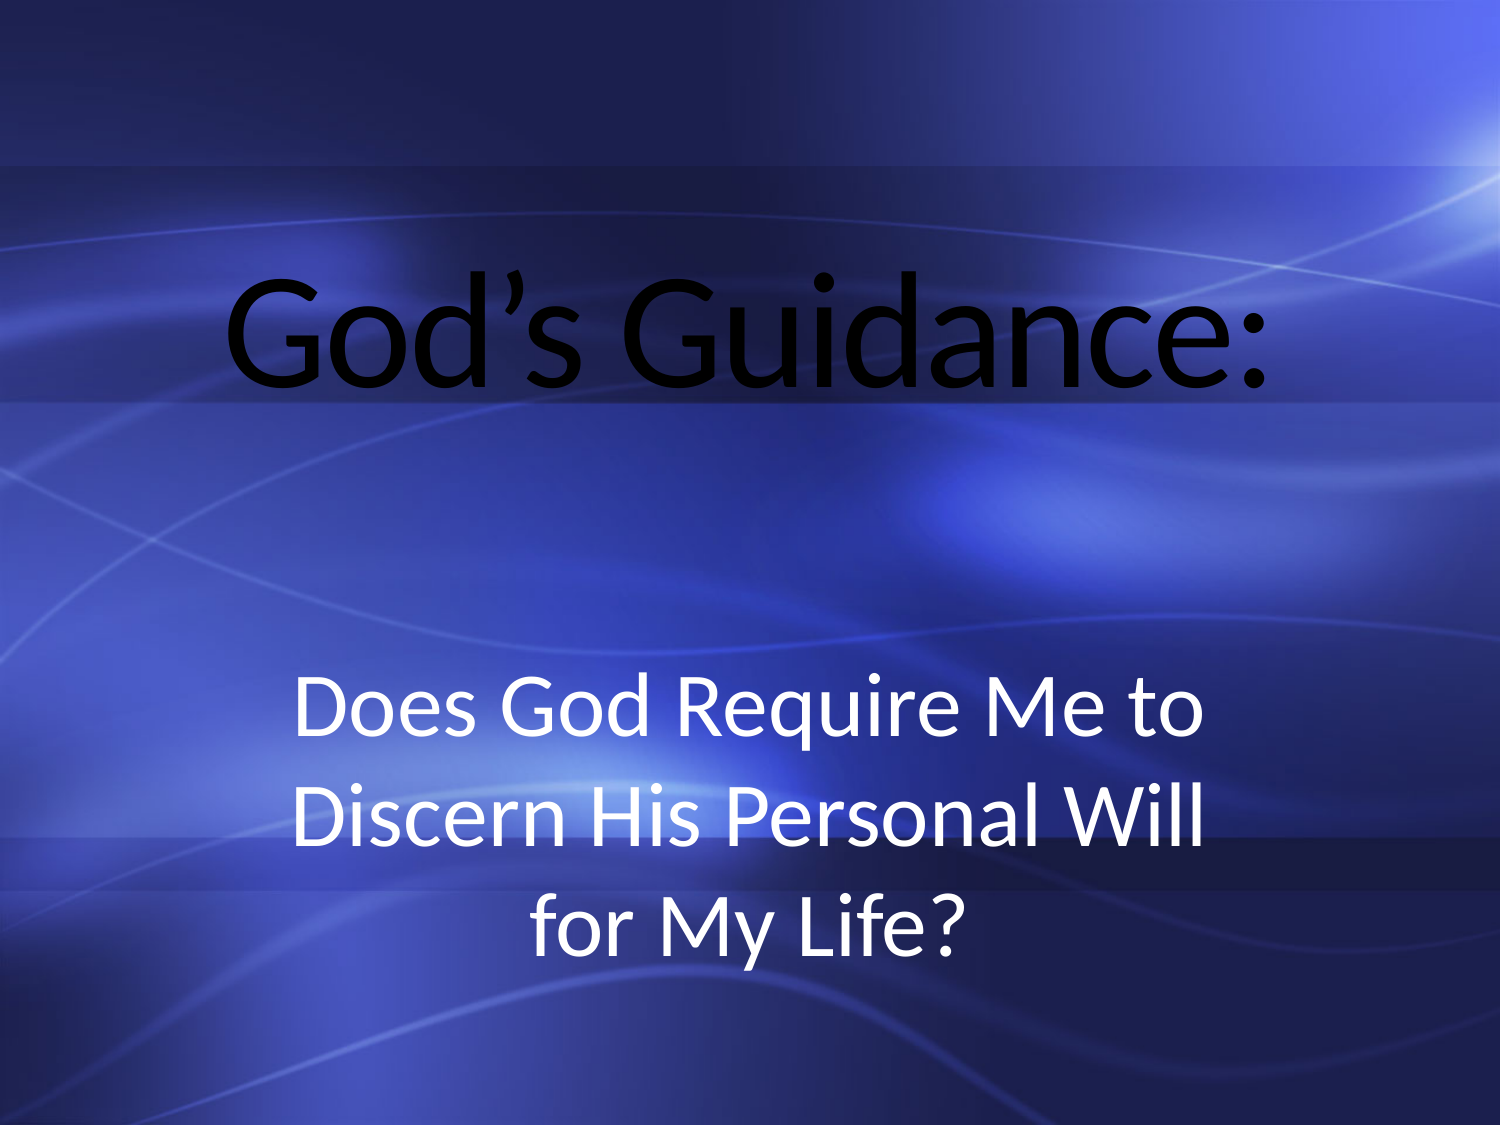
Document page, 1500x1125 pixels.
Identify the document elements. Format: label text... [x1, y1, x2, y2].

title God’s Guidance: [112, 200, 1388, 442]
picture [0, 0, 1500, 1125]
subtitle Does God Require Me to Discern His Personal Will for My Life? [225, 637, 1275, 925]
